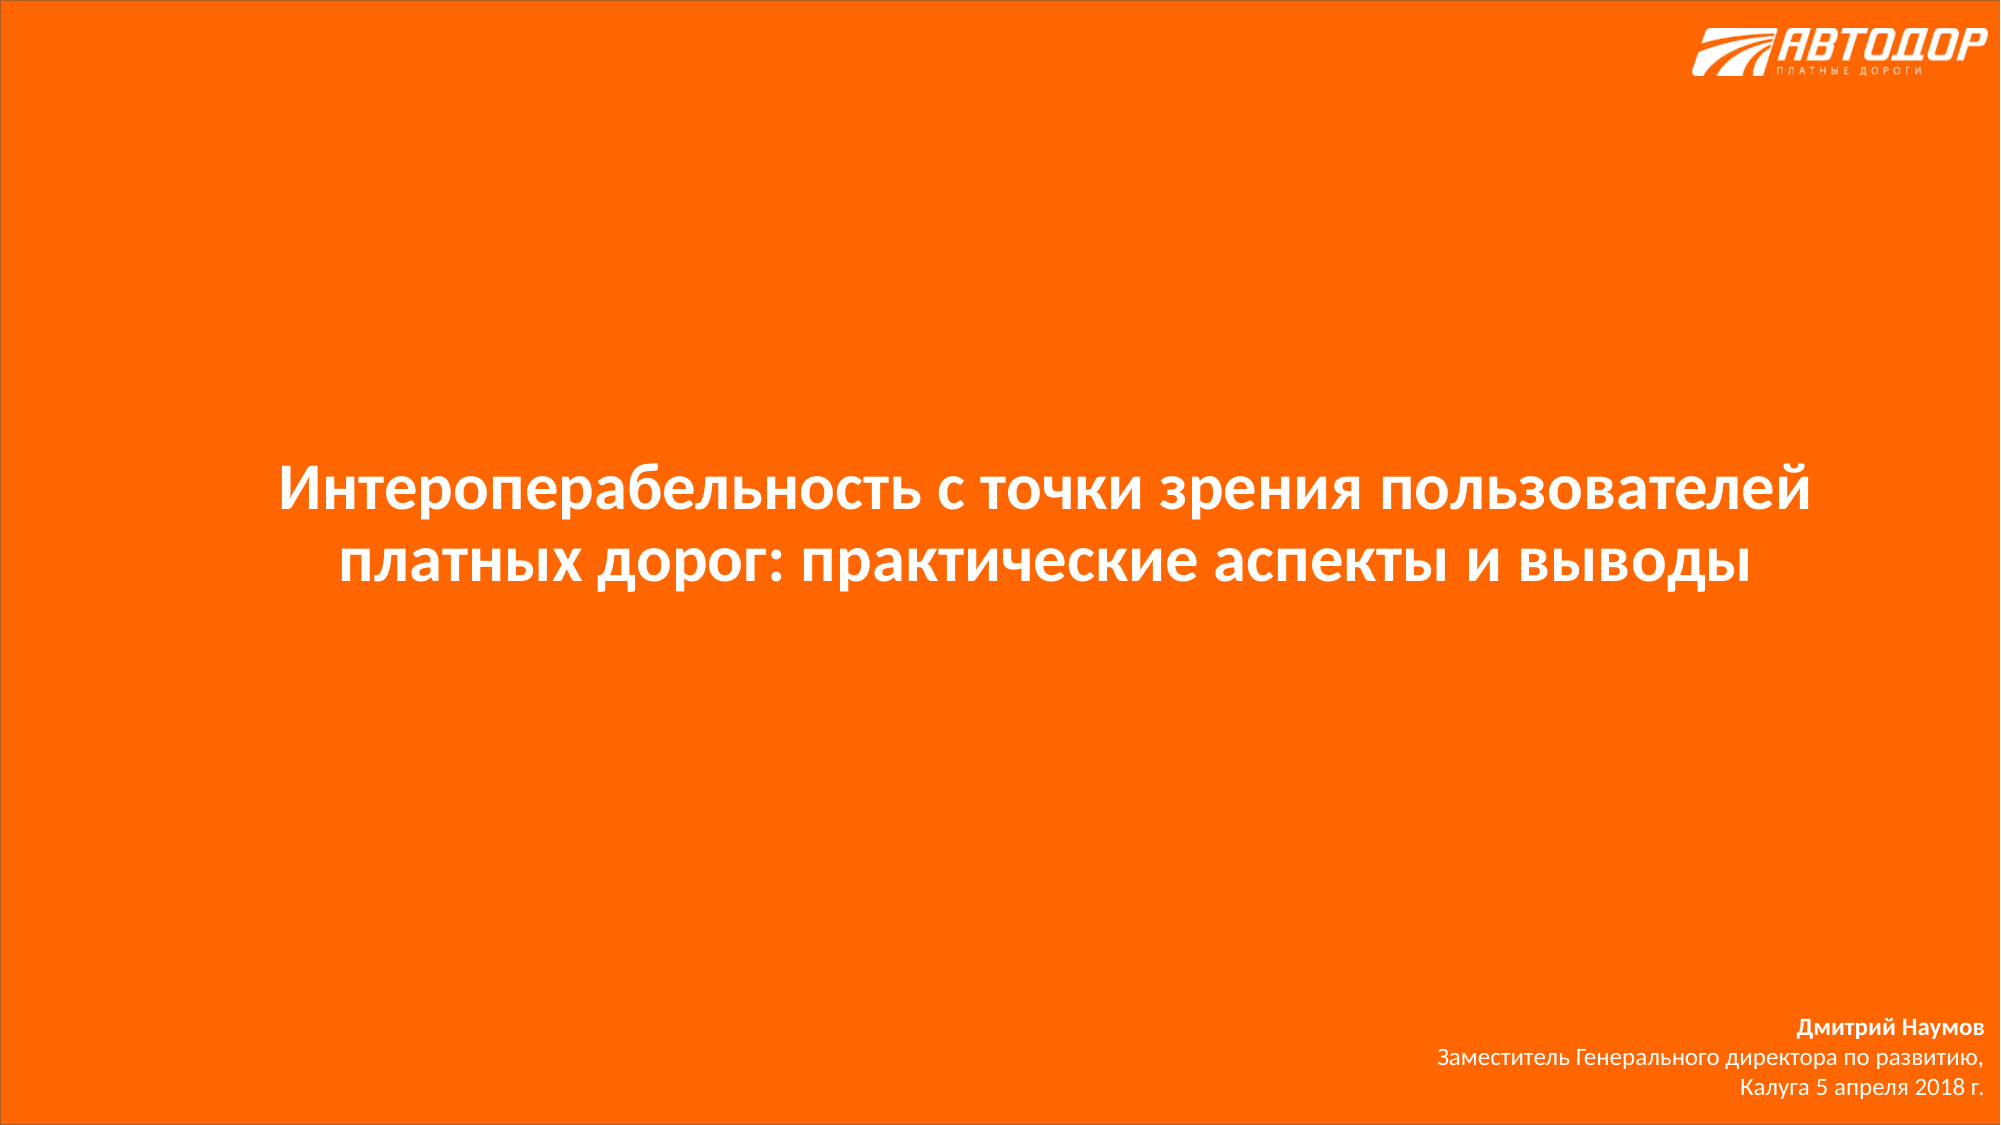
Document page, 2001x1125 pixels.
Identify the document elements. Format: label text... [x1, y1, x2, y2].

text_box Интероперабельность с точки зрения пользователей платных дорог: практические аспекты и выводы [154, 444, 1939, 635]
text_box [0, 0, 2000, 1125]
picture [1692, 28, 1988, 76]
text_box Дмитрий Наумов Заместитель Генерального директора по развитию, Калуга 5 апреля 2018 г. [1384, 1003, 2000, 1108]
